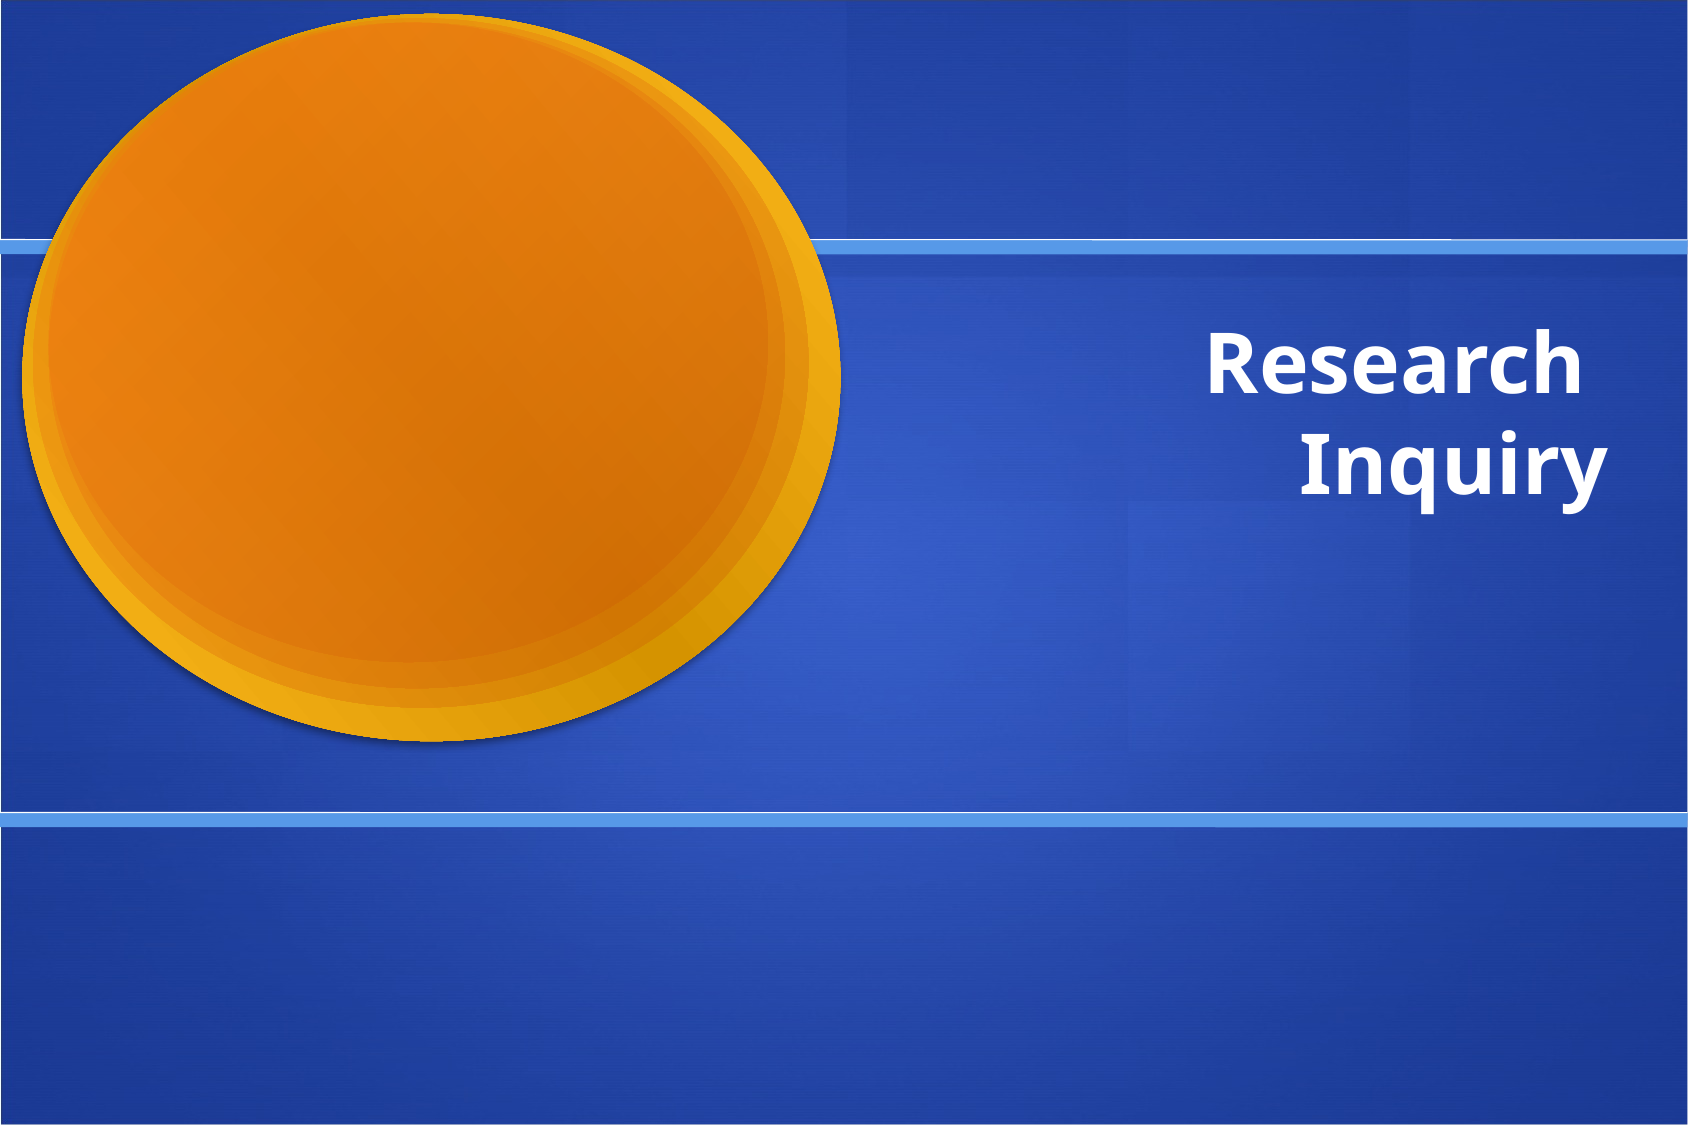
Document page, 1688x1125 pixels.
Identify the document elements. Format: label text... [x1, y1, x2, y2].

picture [0, 255, 1688, 812]
picture [0, 0, 1688, 239]
title Research Inquiry [1156, 299, 1624, 519]
picture [0, 828, 1688, 1125]
